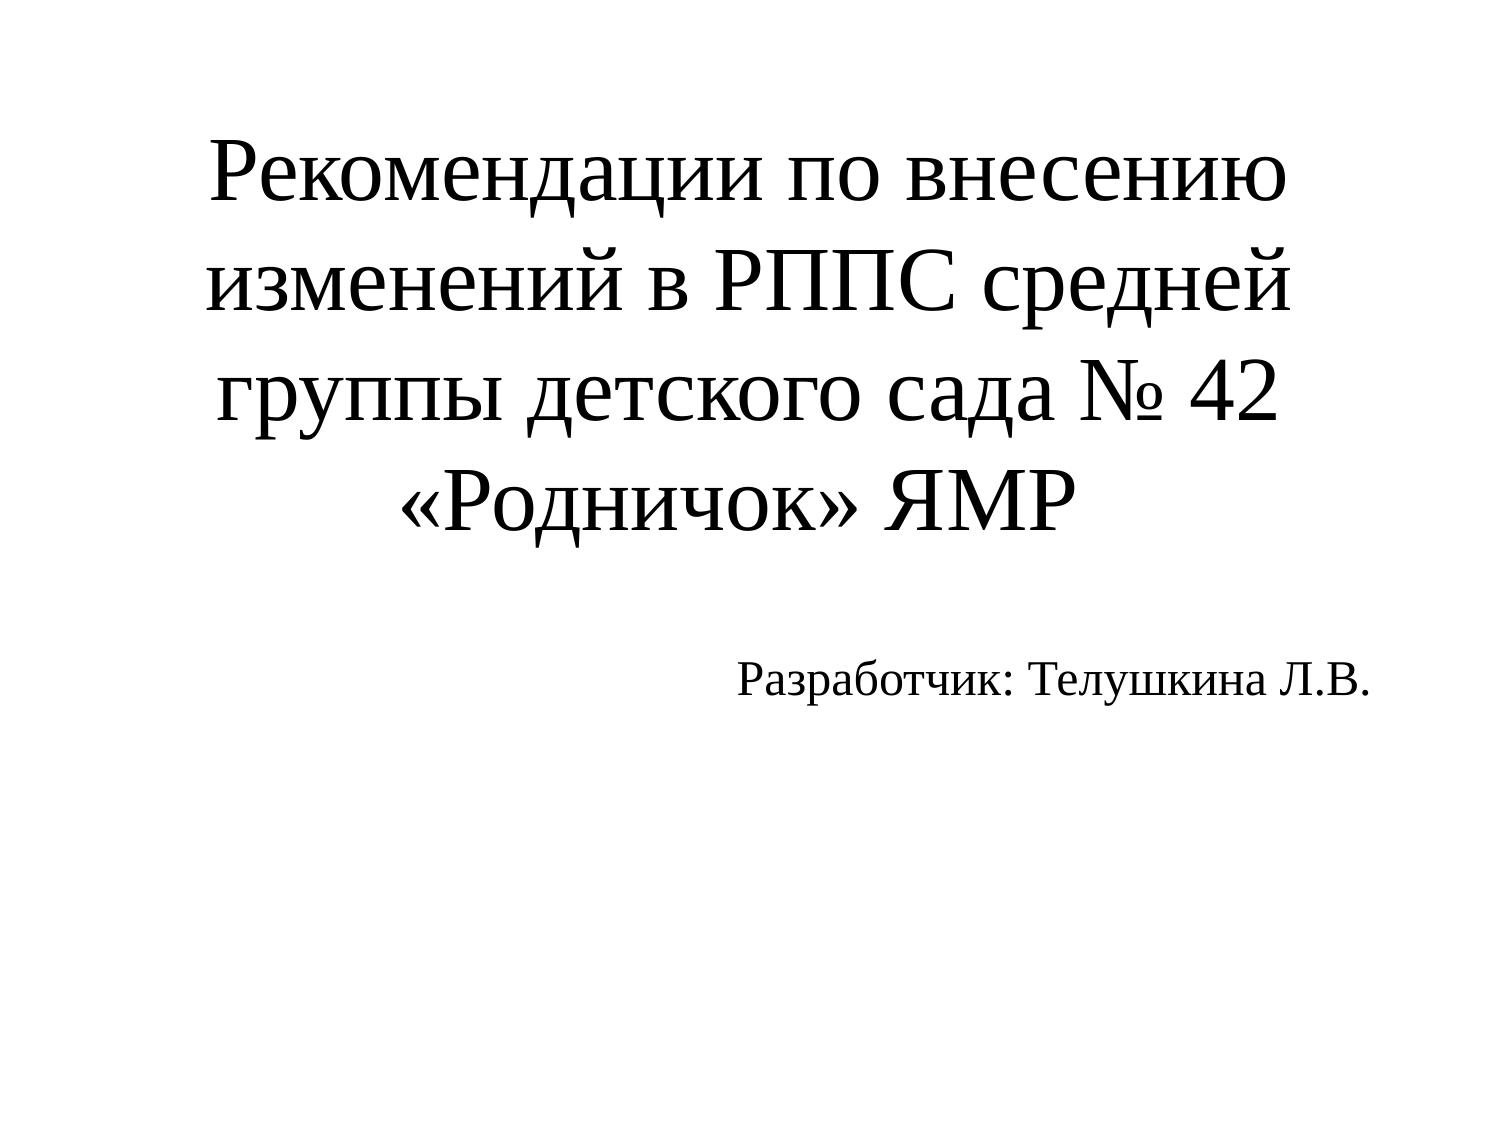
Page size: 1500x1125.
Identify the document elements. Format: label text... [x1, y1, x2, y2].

subtitle Разработчик: Телушкина Л.В. [702, 637, 1400, 926]
title Рекомендации по внесению изменений в РППС средней группы детского сада № 42 «Родничок» ЯМР [111, 207, 1388, 450]
